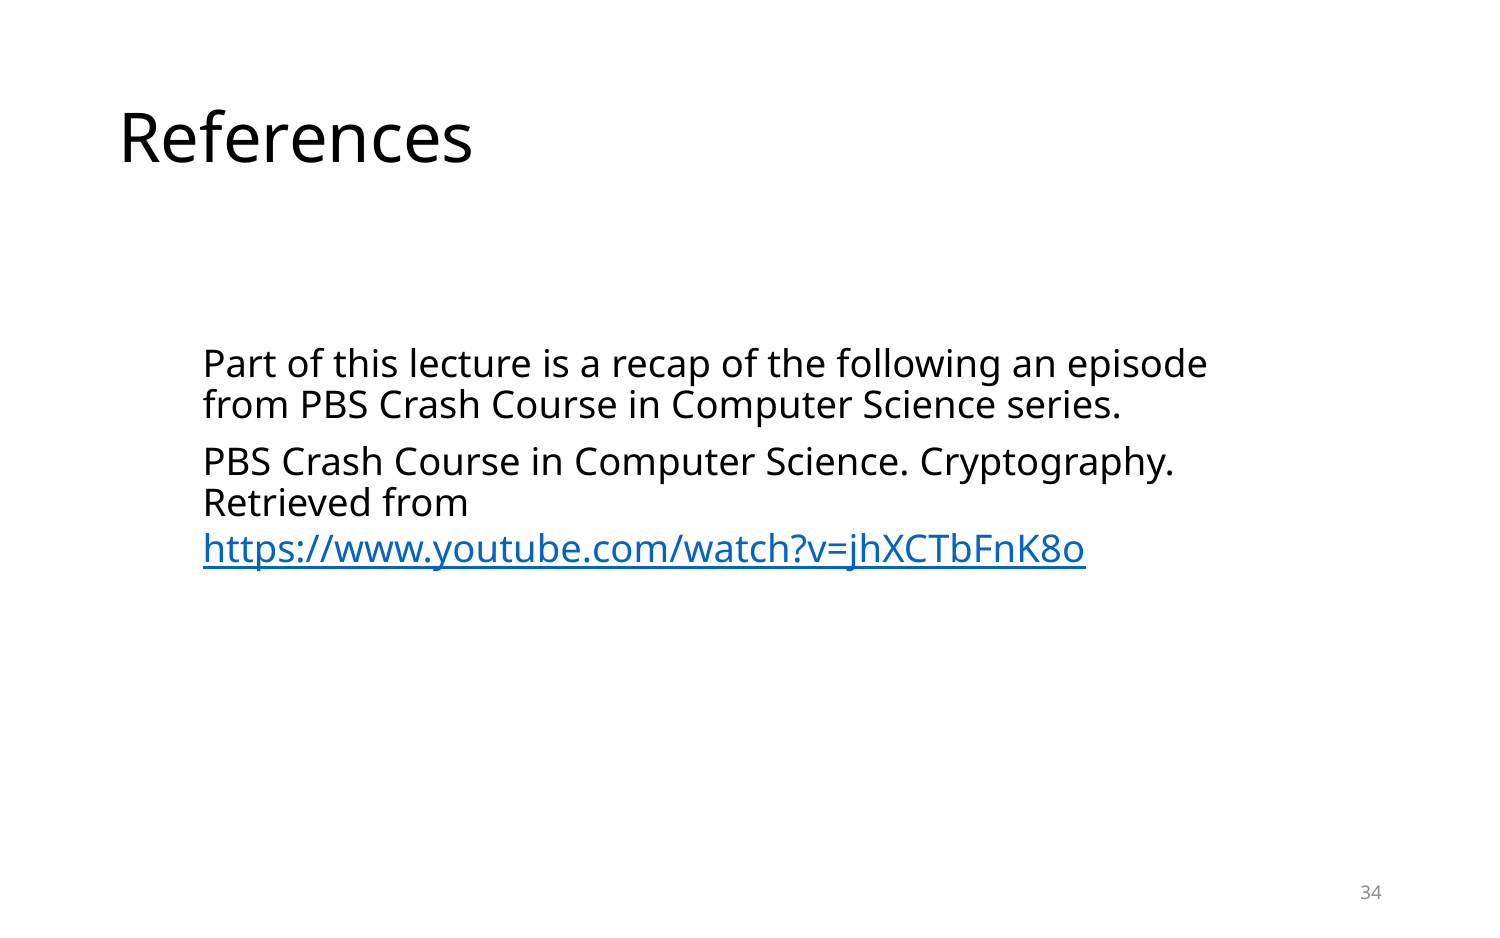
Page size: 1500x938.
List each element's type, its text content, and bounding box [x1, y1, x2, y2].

title References [103, 49, 1397, 232]
list Part of this lecture is a recap of the following an episode from PBS Crash Course in Computer Science series. PBS Crash Course in Computer Science. Cryptography. Retrieved from https://www.youtube.com/watch?v=jhXCTbFnK8o [187, 218, 1311, 873]
slide_number 34 [1059, 868, 1397, 919]
